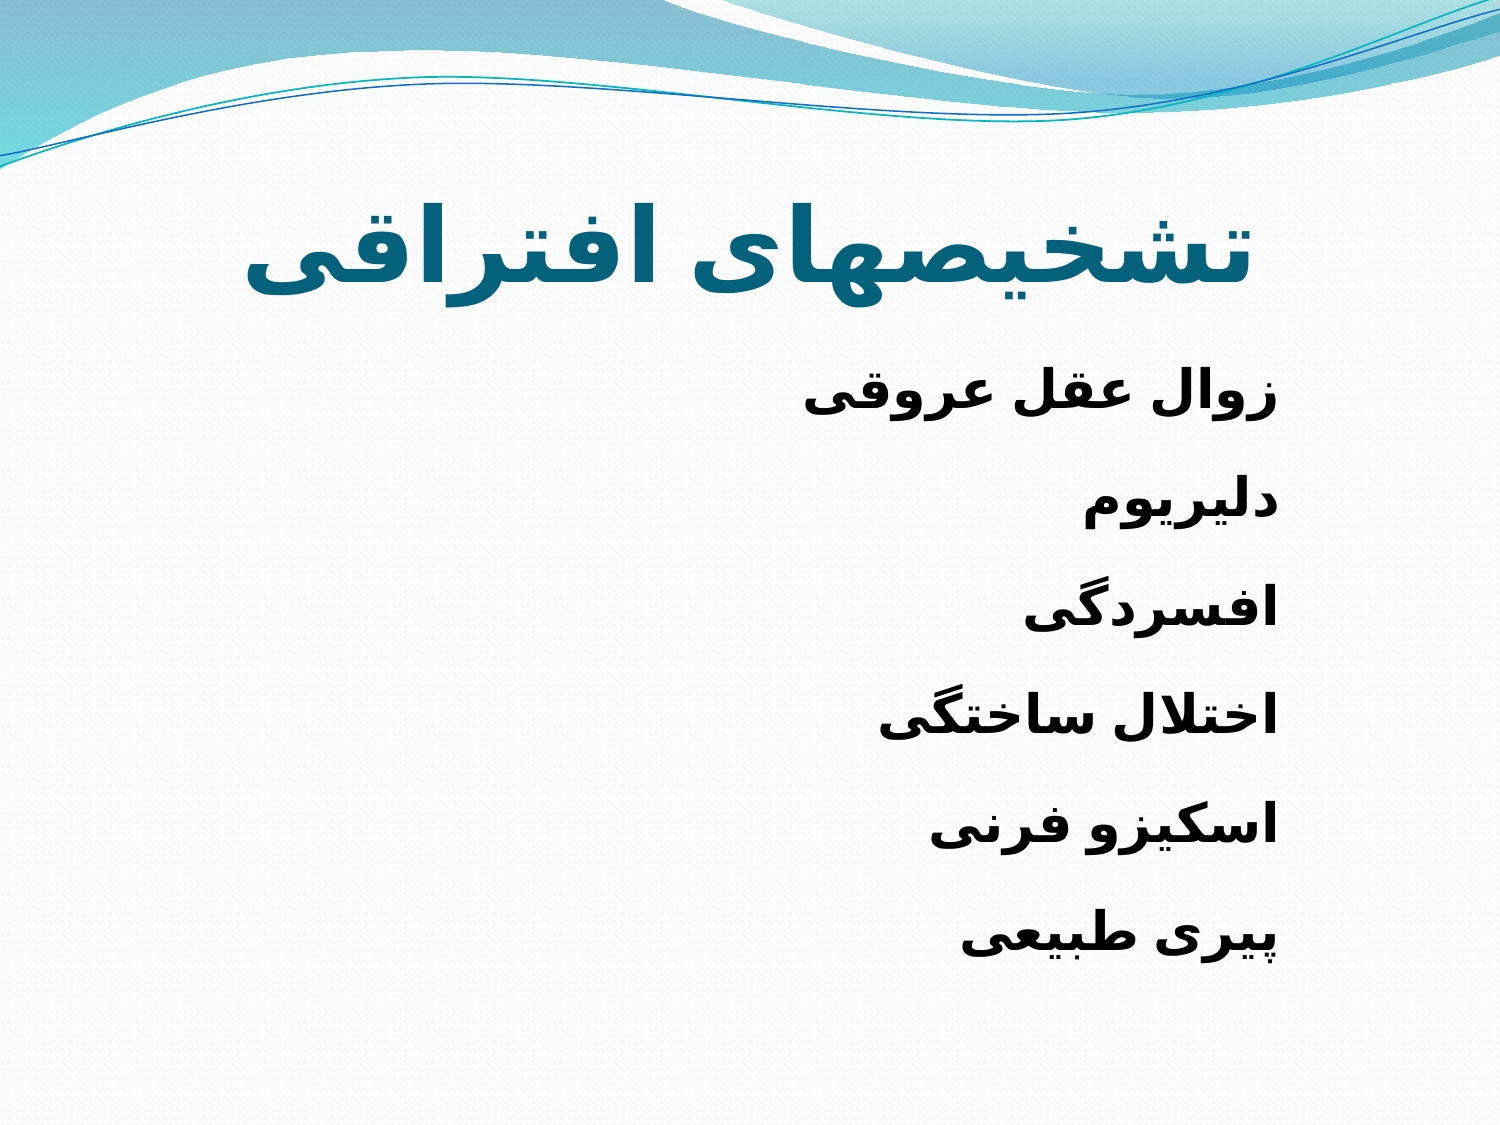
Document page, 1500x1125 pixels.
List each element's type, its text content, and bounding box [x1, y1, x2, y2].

list زوال عقل عروقی دلیریوم افسردگی اختلال ساختگی اسکیزو فرنی پیری طبیعی [761, 314, 1295, 1057]
title تشخیصهای افتراقی [75, 115, 1425, 303]
